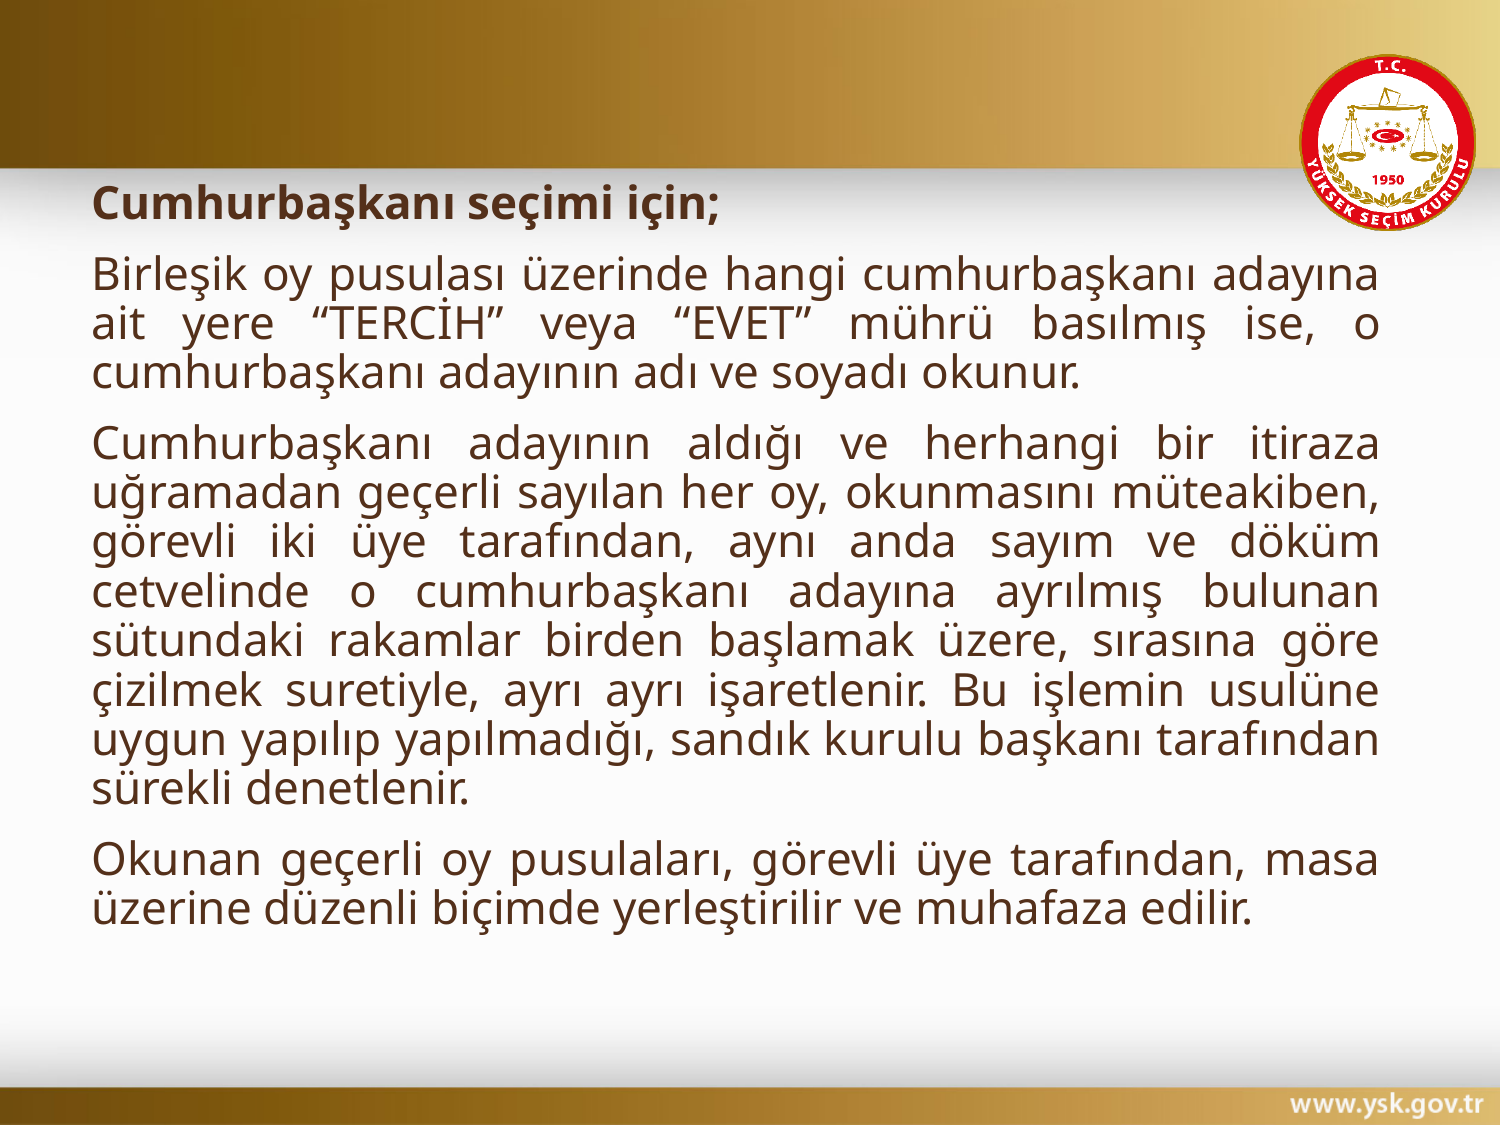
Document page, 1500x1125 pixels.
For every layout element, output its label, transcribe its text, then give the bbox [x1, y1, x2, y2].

list Cumhurbaşkanı seçimi için; Birleşik oy pusulası üzerinde hangi cumhurbaşkanı adayına ait yere “TERCİH” veya “EVET” mührü basılmış ise, o cumhurbaşkanı adayının adı ve soyadı okunur. Cumhurbaşkanı adayının aldığı ve herhangi bir itiraza uğramadan geçerli sayılan her oy, okunmasını müteakiben, görevli iki üye tarafından, aynı anda sayım ve döküm cetvelinde o cumhurbaşkanı adayına ayrılmış bulunan sütundaki rakamlar birden başlamak üzere, sırasına göre çizilmek suretiyle, ayrı ayrı işaretlenir. Bu işlemin usulüne uygun yapılıp yapılmadığı, sandık kurulu başkanı tarafından sürekli denetlenir. Okunan geçerli oy pusulaları, görevli üye tarafından, masa üzerine düzenli biçimde yerleştirilir ve muhafaza edilir. [76, 172, 1397, 1083]
picture [0, 0, 1500, 1125]
